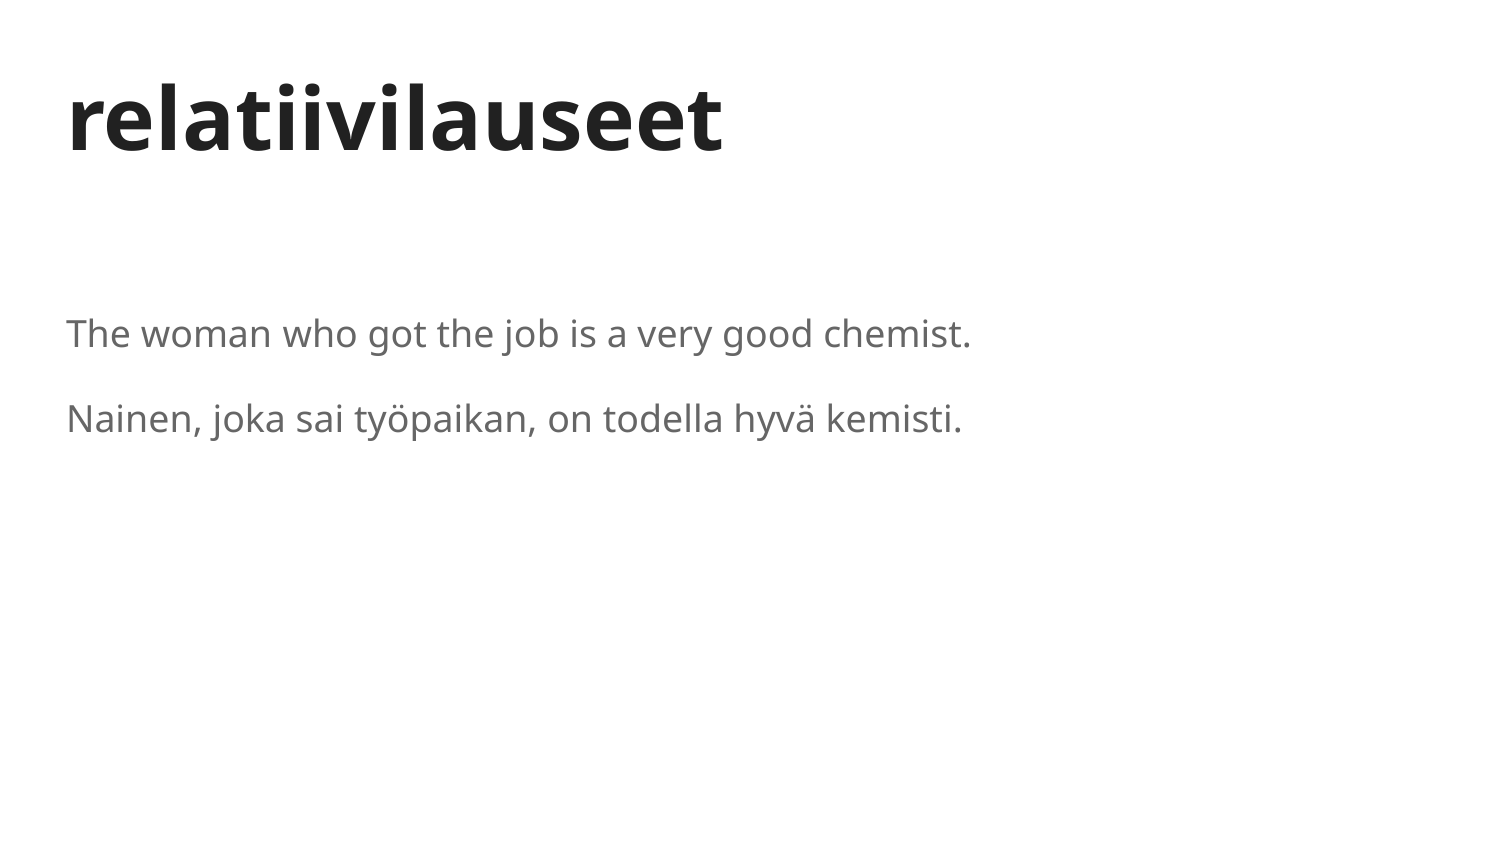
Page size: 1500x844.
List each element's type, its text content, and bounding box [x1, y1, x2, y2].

title relatiivilauseet [51, 48, 1449, 180]
list The woman who got the job is a very good chemist. Nainen, joka sai työpaikan, on todella hyvä kemisti. [51, 203, 1449, 750]
